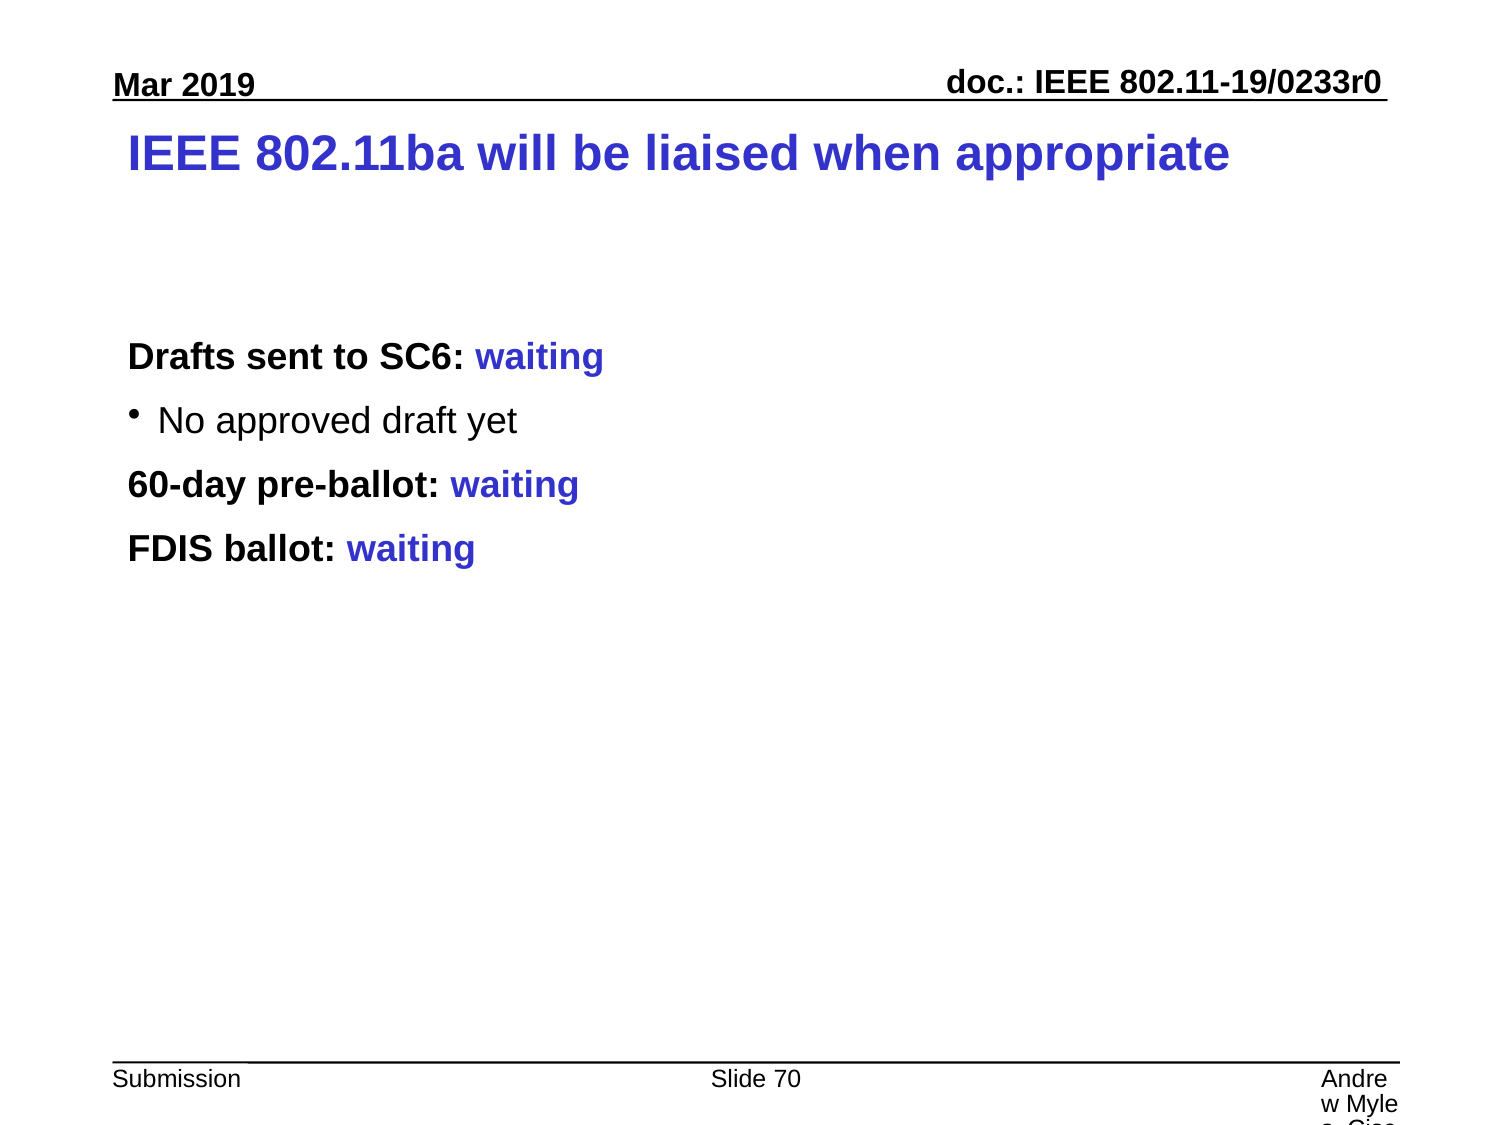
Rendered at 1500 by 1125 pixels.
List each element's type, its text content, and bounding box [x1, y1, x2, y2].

slide_number Slide 70 [709, 1061, 803, 1093]
footer Andrew Myles, Cisco [1320, 1061, 1402, 1093]
list Drafts sent to SC6: waiting No approved draft yet 60-day pre-ballot: waiting FDIS ballot: waiting [112, 324, 1388, 1000]
title IEEE 802.11ba will be liaised when appropriate [112, 112, 1388, 288]
